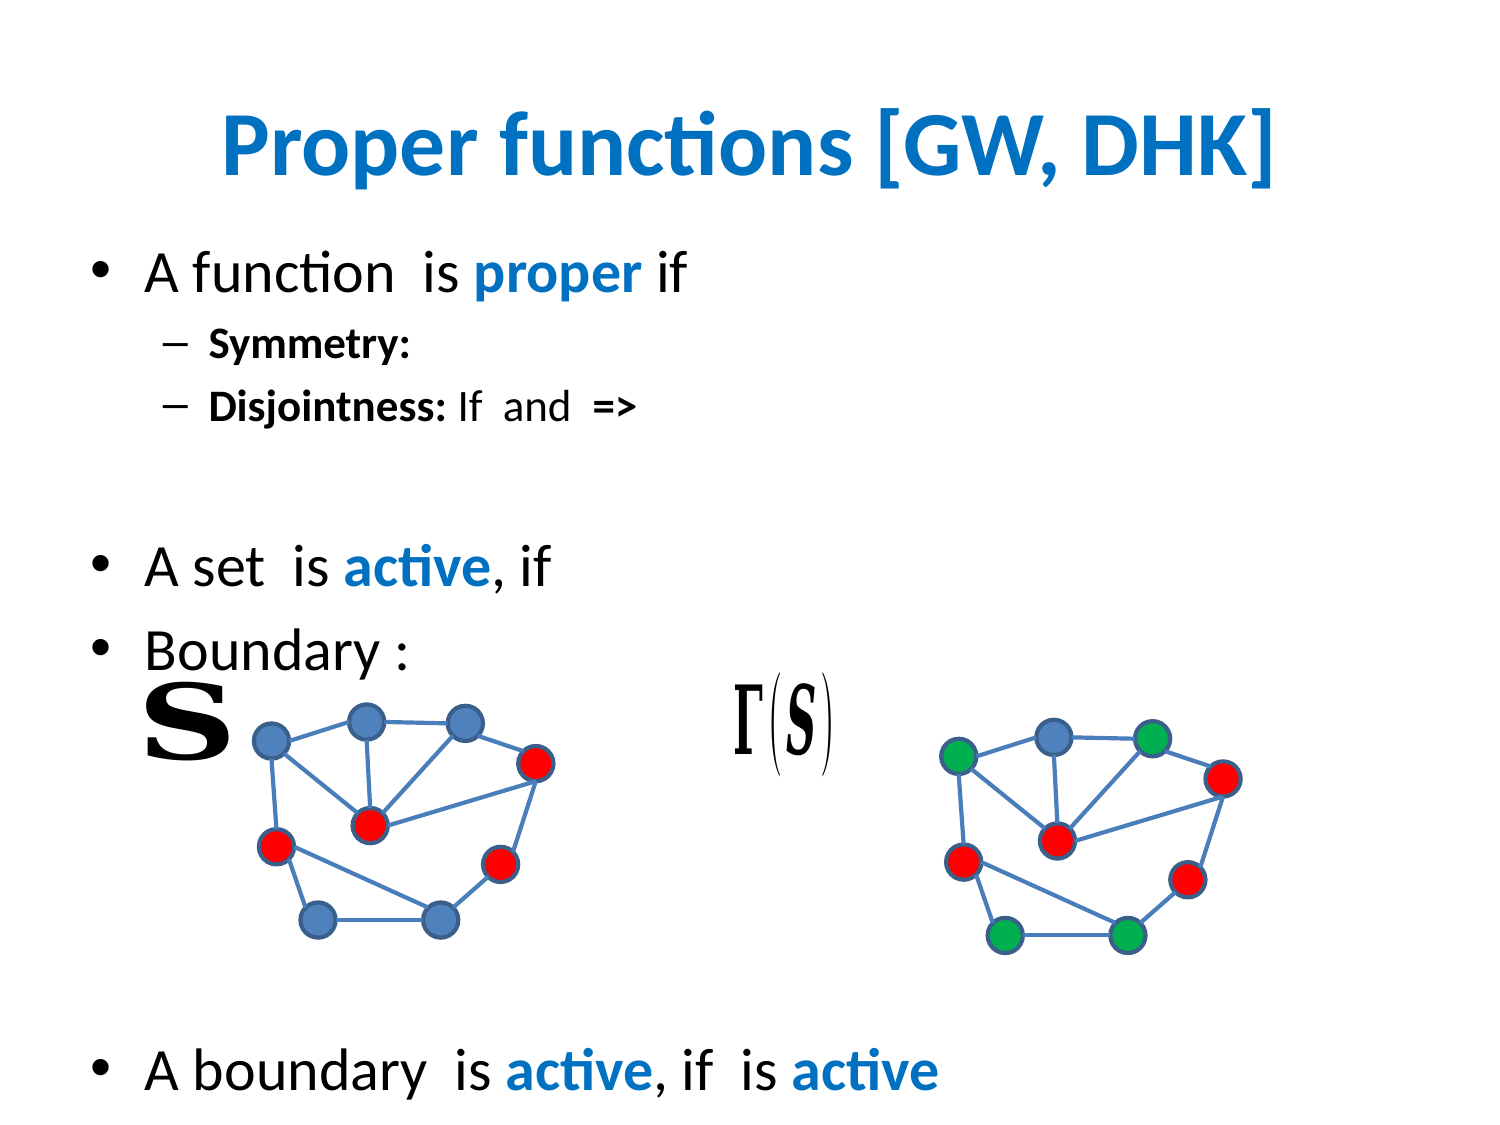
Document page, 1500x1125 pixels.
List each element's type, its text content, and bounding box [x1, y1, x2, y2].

title Proper functions [GW, DHK] [75, 45, 1425, 233]
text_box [137, 667, 554, 938]
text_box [733, 664, 1241, 954]
